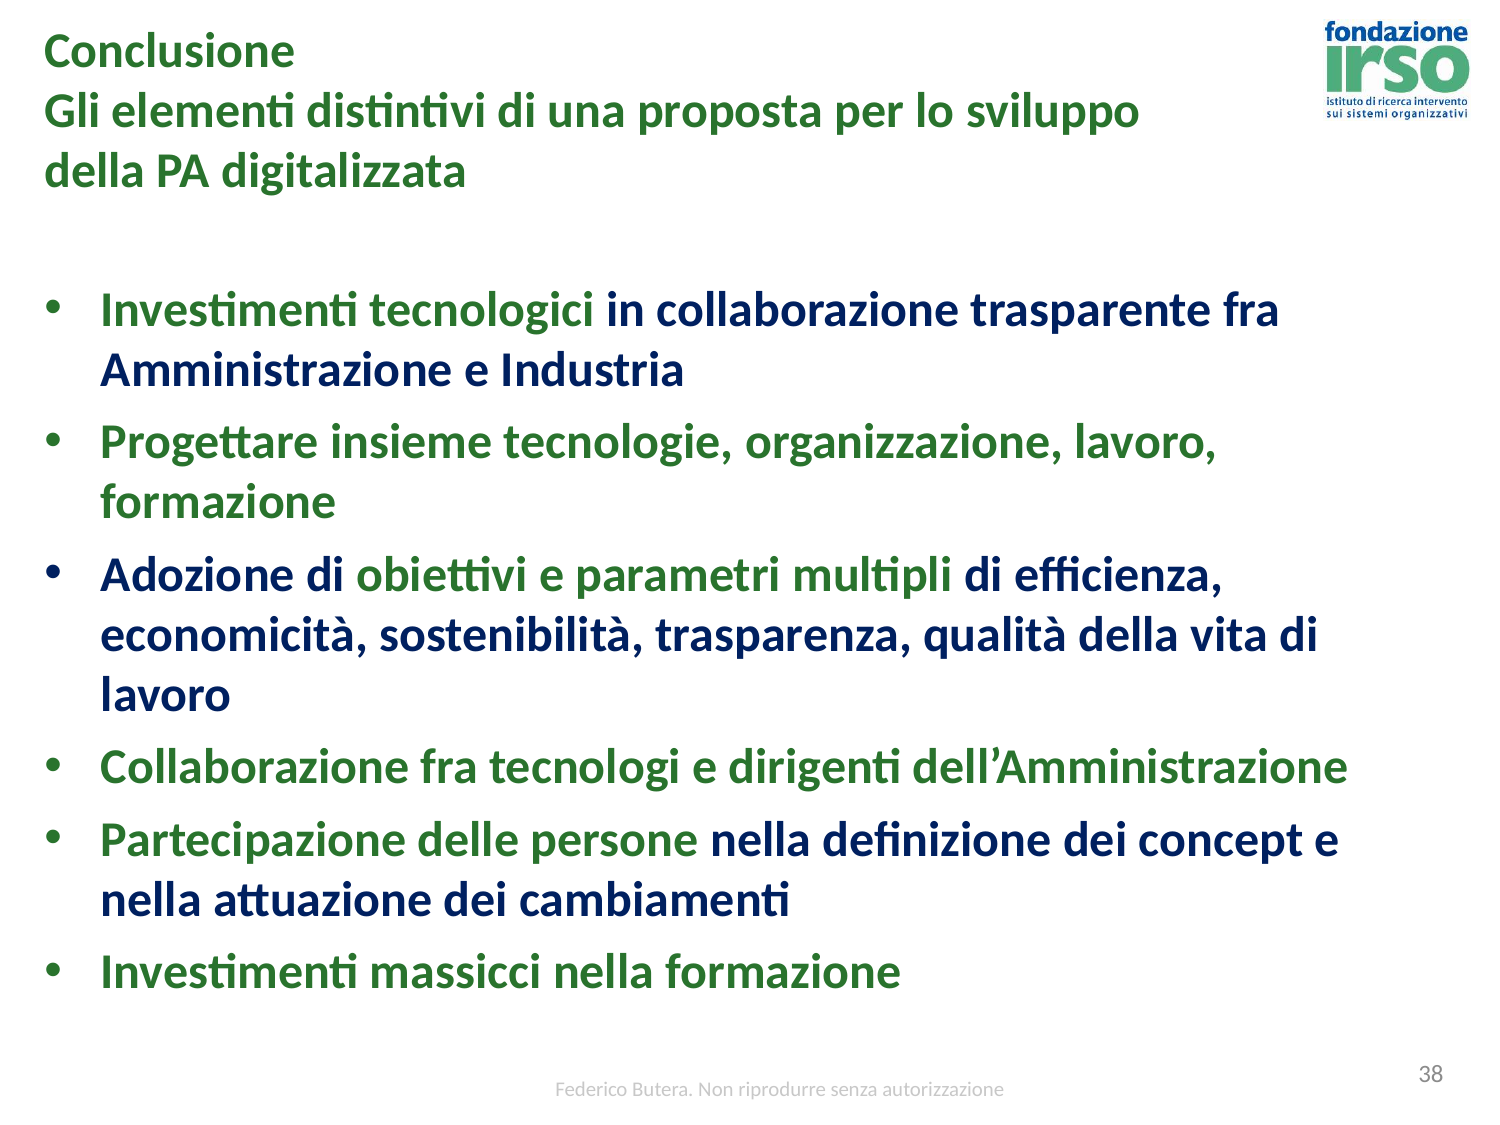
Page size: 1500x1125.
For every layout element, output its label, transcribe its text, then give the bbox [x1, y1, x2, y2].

footer Federico Butera. Non riprodurre senza autorizzazione [478, 1047, 1082, 1125]
text_box 38 [1108, 1042, 1459, 1103]
title Conclusione Gli elementi distintivi di una proposta per lo sviluppo della PA digitalizzata [29, 66, 1247, 149]
list Investimenti tecnologici in collaborazione trasparente fra Amministrazione e Industria Progettare insieme tecnologie, organizzazione, lavoro, formazione Adozione di obiettivi e parametri multipli di efficienza, economicità, sostenibilità, trasparenza, qualità della vita di lavoro Collaborazione fra tecnologi e dirigenti dell’Amministrazione Partecipazione delle persone nella definizione dei concept e nella attuazione dei cambiamenti Investimenti massicci nella formazione [29, 268, 1412, 1012]
picture [1323, 19, 1471, 121]
